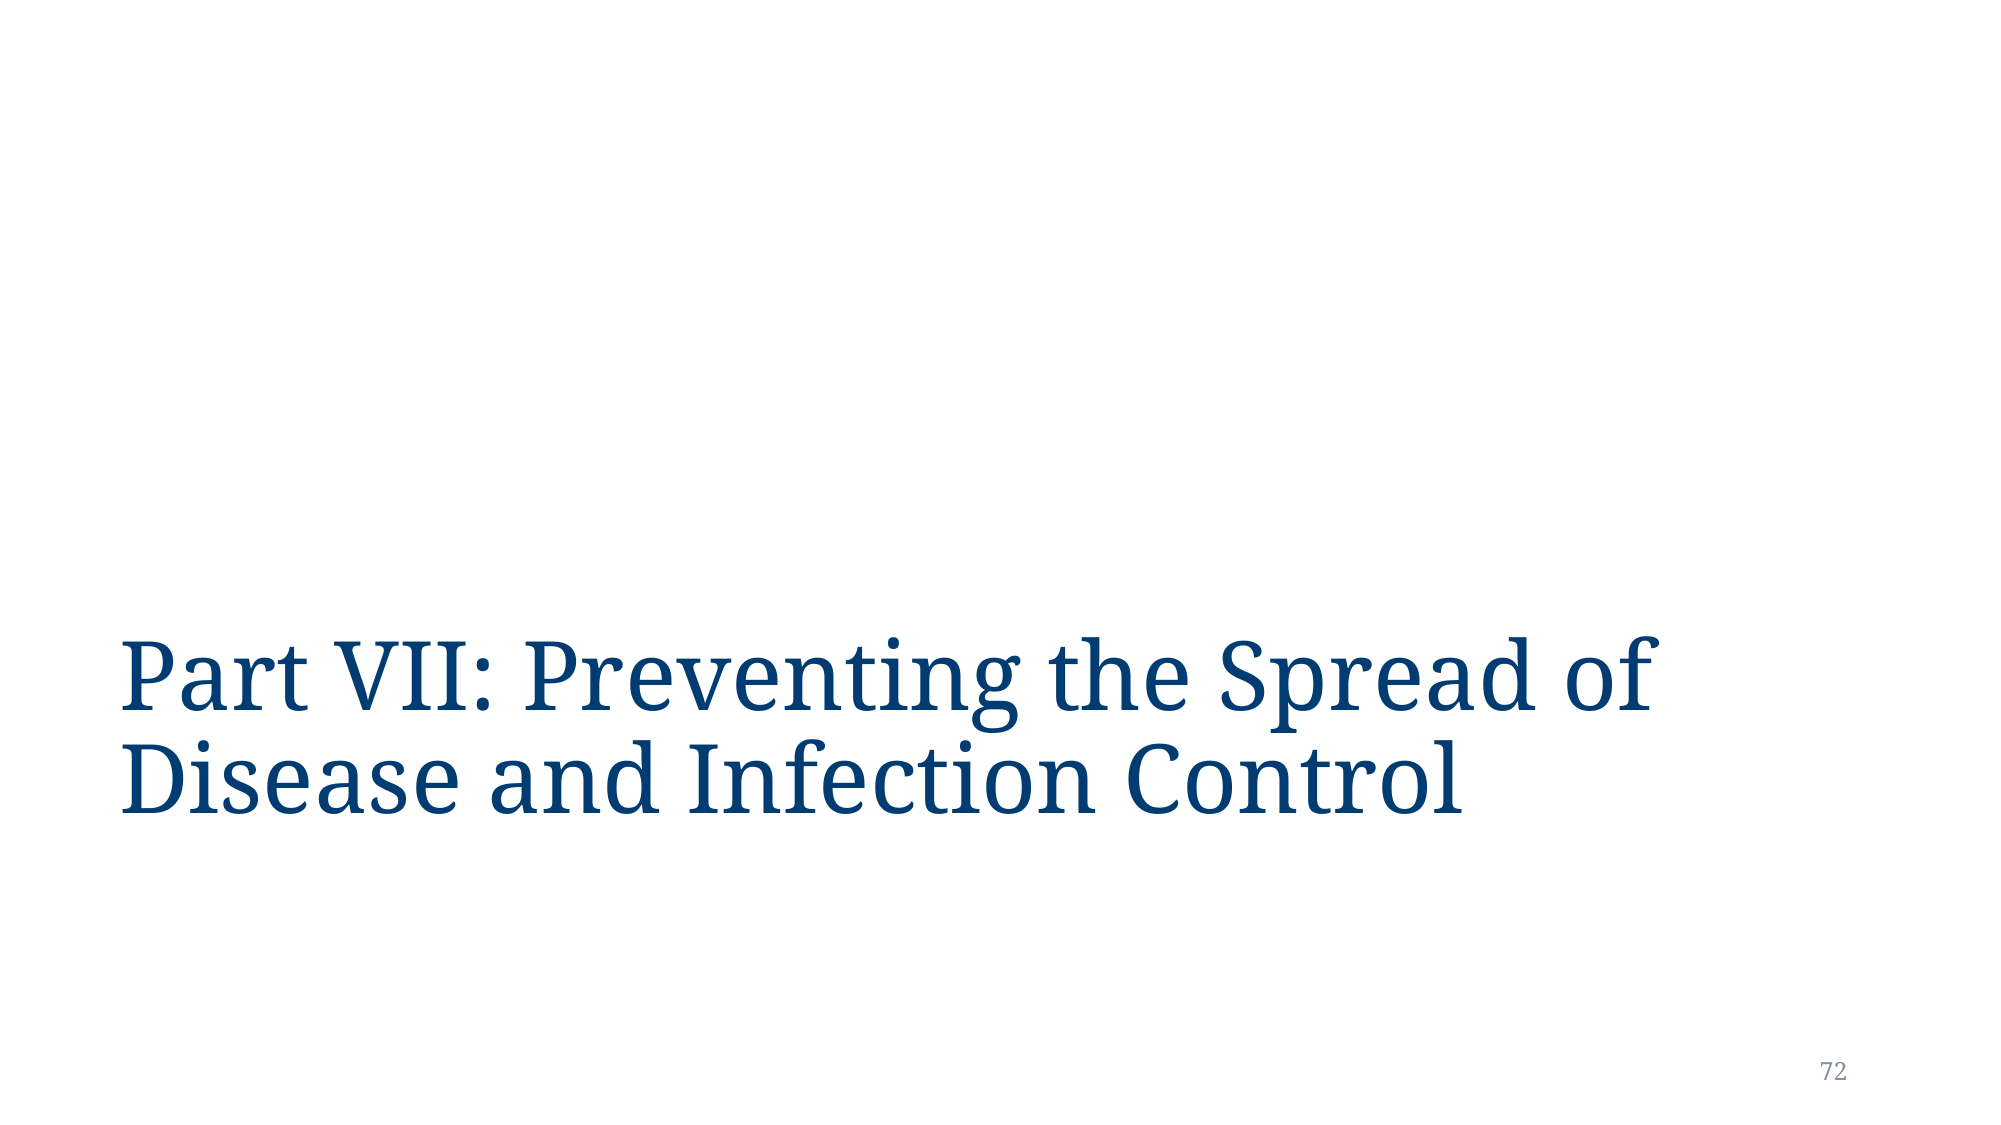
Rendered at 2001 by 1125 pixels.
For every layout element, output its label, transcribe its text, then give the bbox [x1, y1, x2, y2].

slide_number 72 [1412, 1042, 1863, 1103]
title Part VII: Preventing the Spread of Disease and Infection Control [104, 401, 2000, 870]
